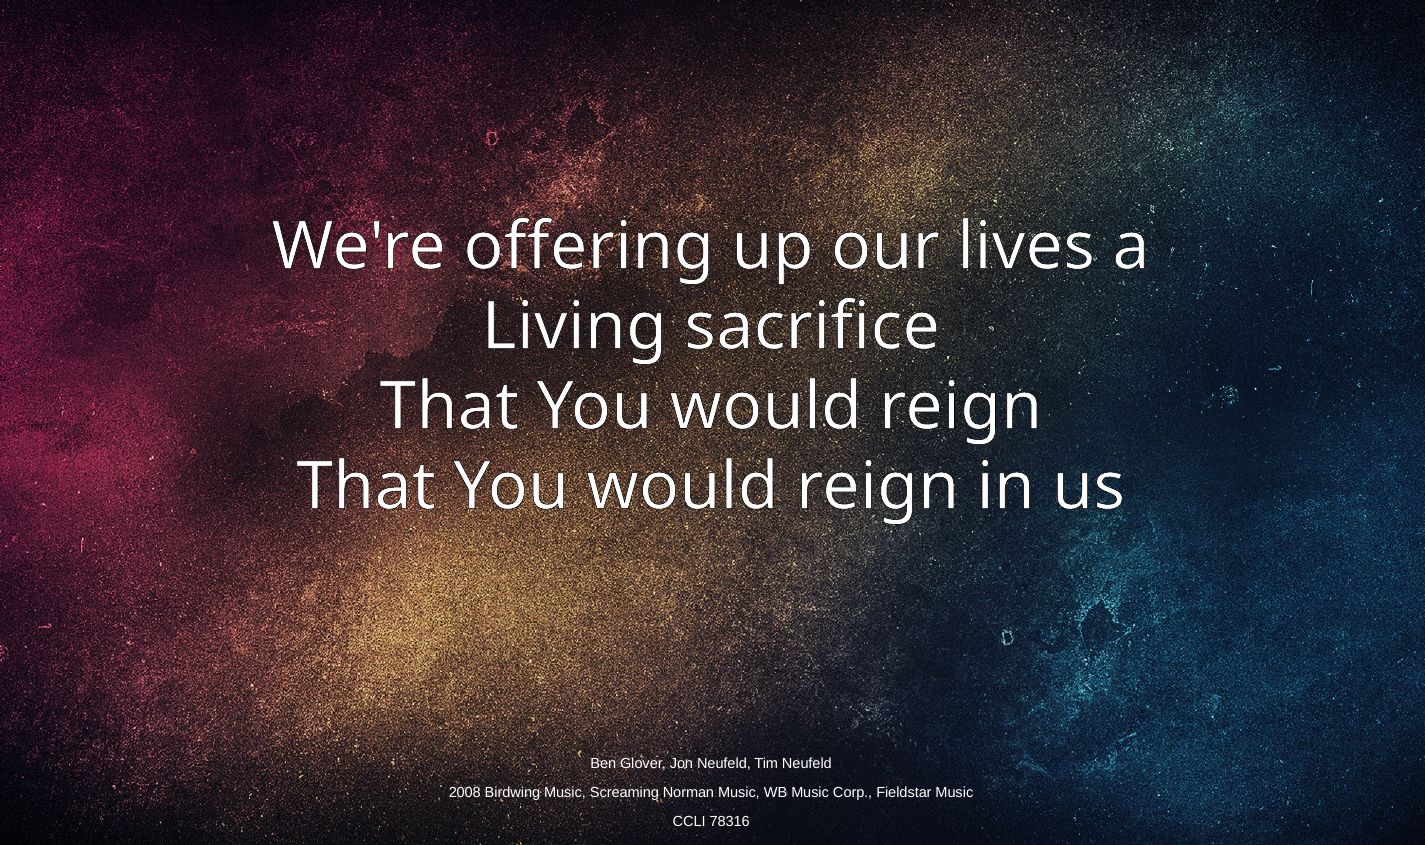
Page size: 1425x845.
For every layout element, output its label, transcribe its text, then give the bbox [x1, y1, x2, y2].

text_box 2008 Birdwing Music, Screaming Norman Music, WB Music Corp., Fieldstar Music [49, 781, 1373, 802]
text_box CCLI 78316 [49, 811, 1373, 831]
text_box We're offering up our lives a Living sacrifice That You would reign That You would reign in us [49, 195, 1373, 587]
text_box Ben Glover, Jon Neufeld, Tim Neufeld [49, 752, 1373, 773]
picture [0, 0, 1425, 845]
